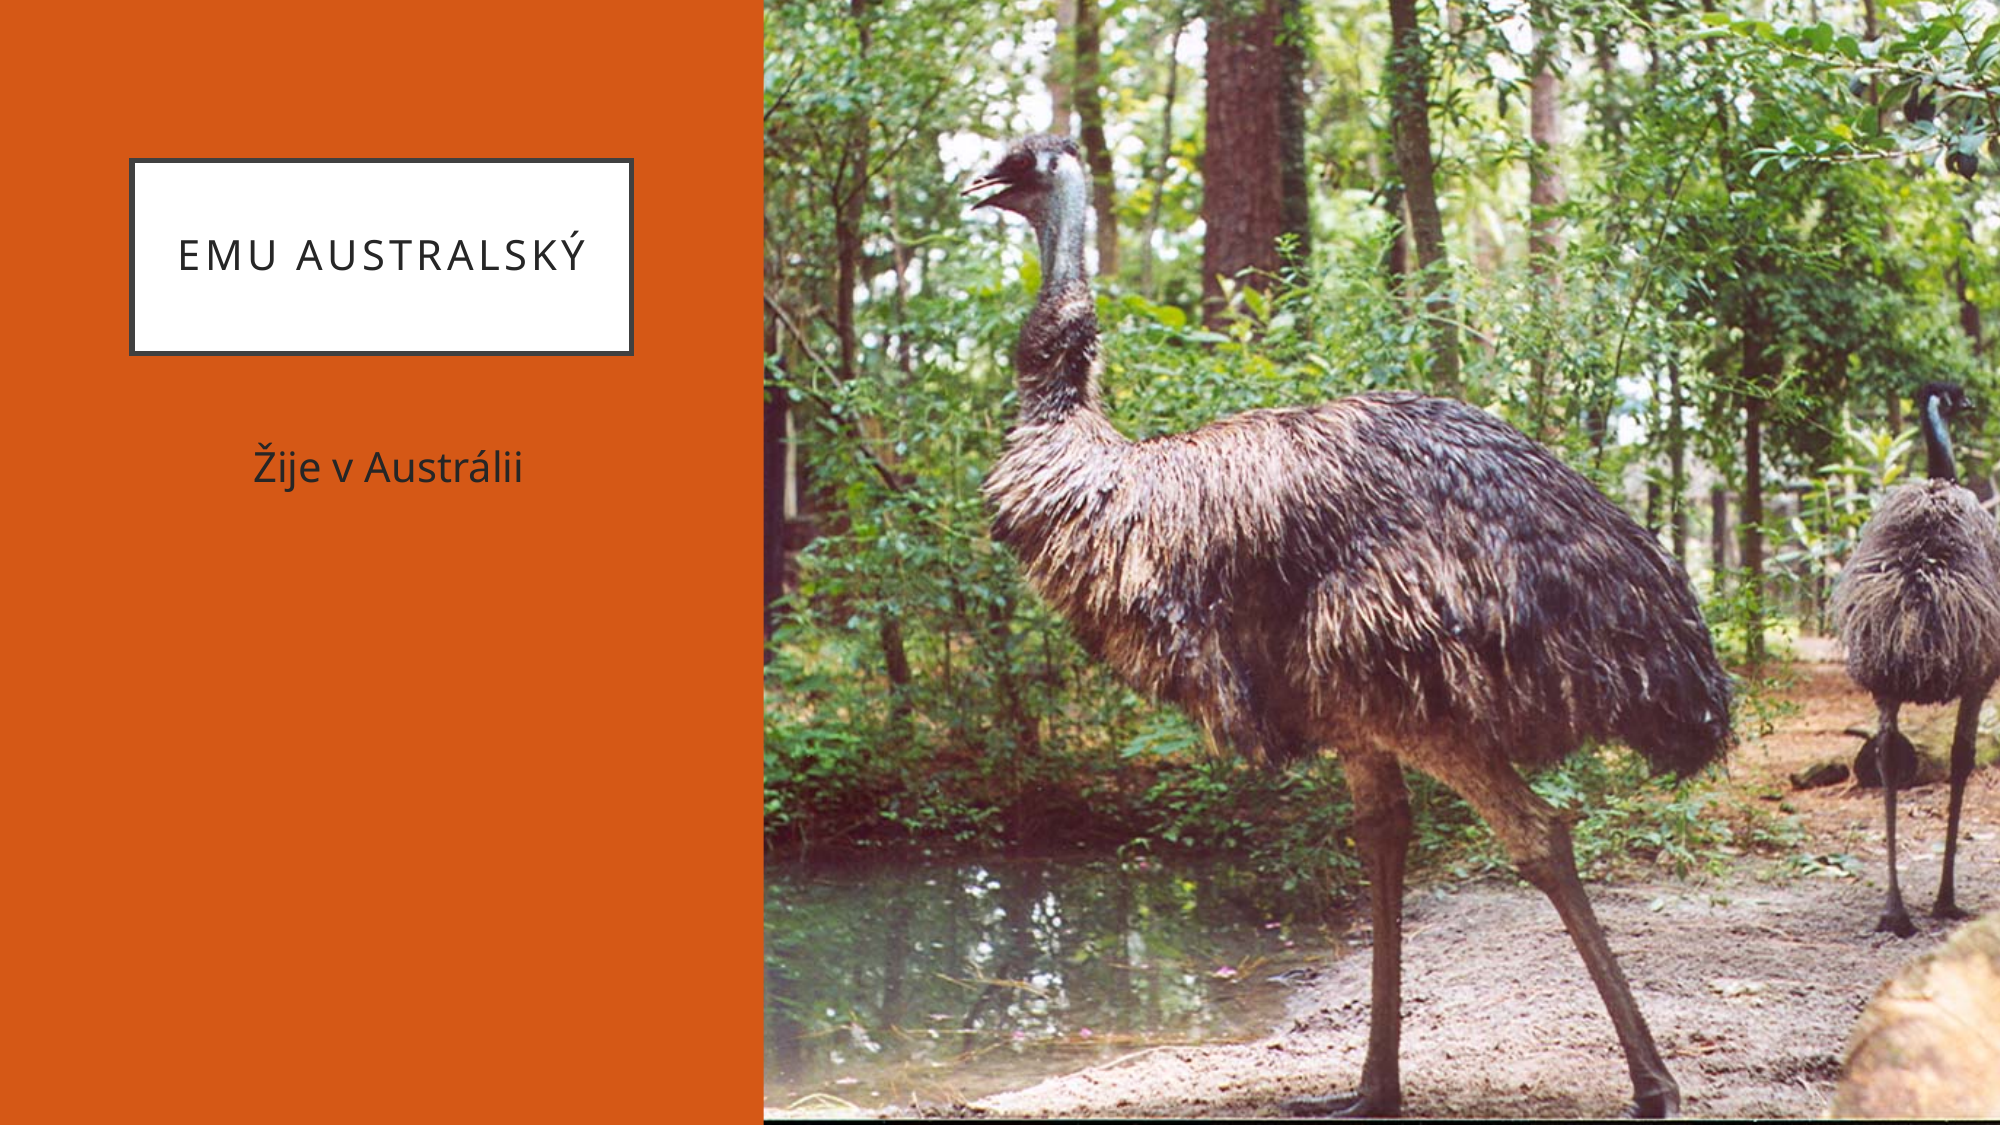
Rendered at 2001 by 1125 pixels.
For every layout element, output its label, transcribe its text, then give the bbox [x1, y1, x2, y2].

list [763, 0, 2000, 1125]
list Žije v Austrálii [131, 433, 632, 968]
title Emu Australský [129, 158, 634, 356]
